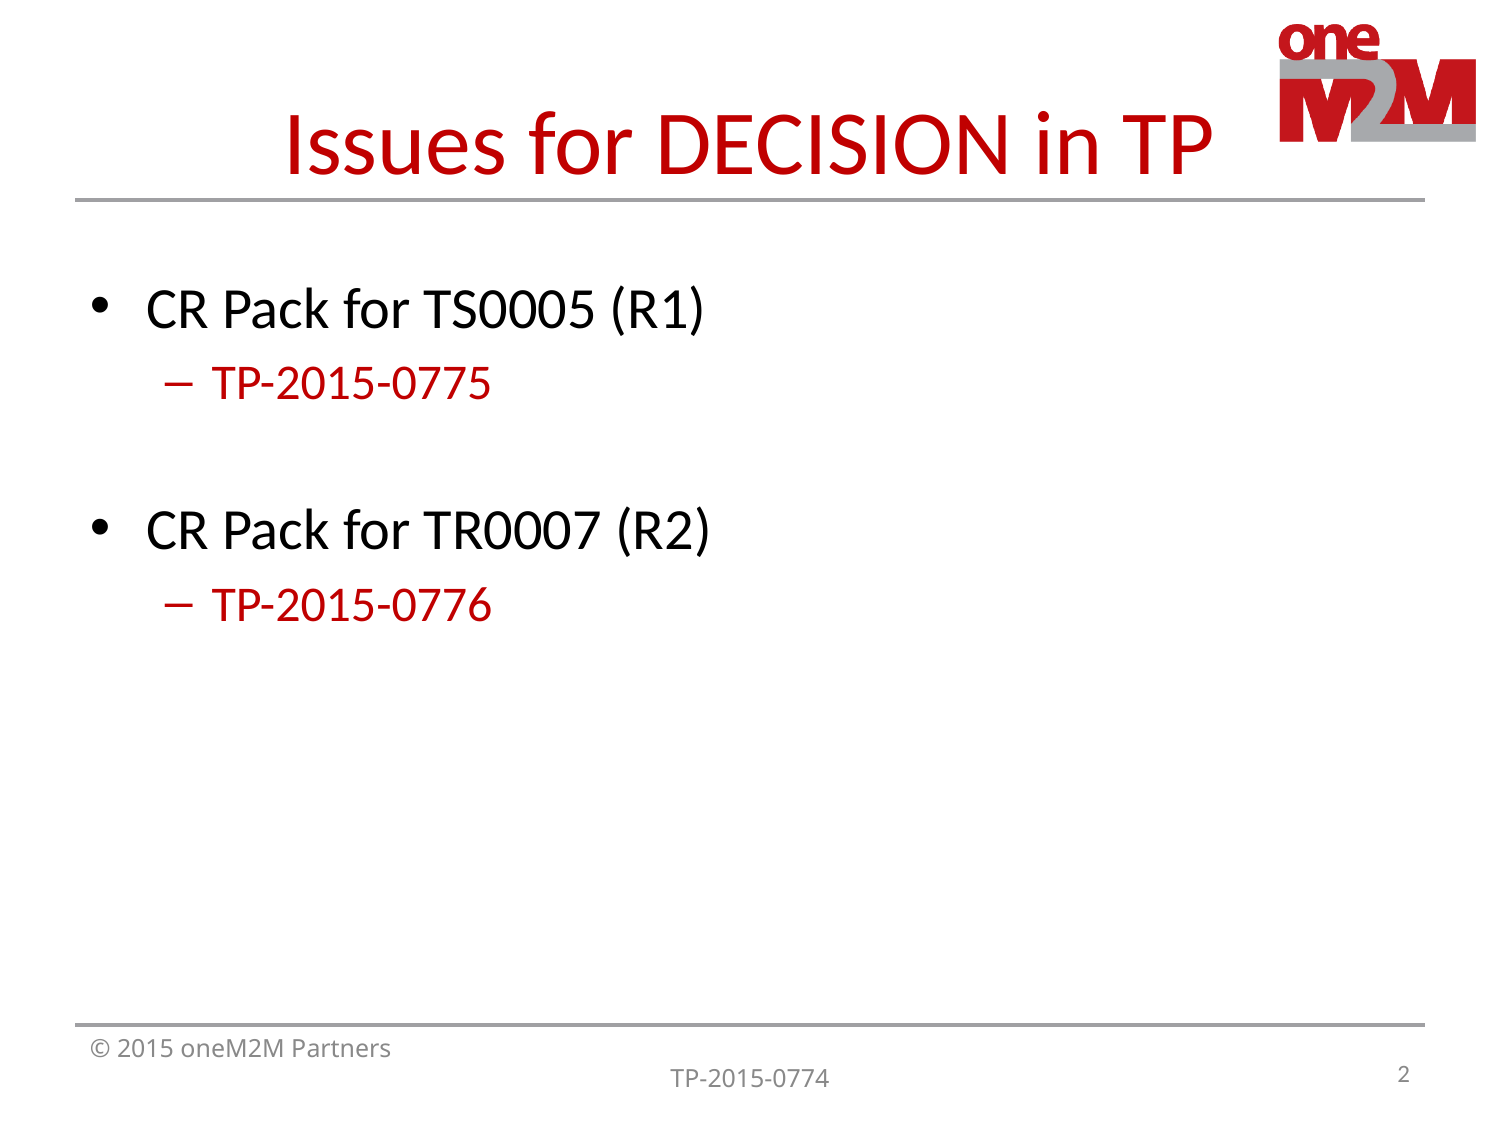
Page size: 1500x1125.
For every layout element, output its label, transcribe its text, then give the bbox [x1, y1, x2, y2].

picture [1254, 0, 1500, 168]
slide_number 2 [1074, 1042, 1425, 1103]
title Issues for DECISION in TP [75, 75, 1425, 262]
list CR Pack for TS0005 (R1) TP-2015-0775 CR Pack for TR0007 (R2) TP-2015-0776 [75, 262, 1425, 1005]
